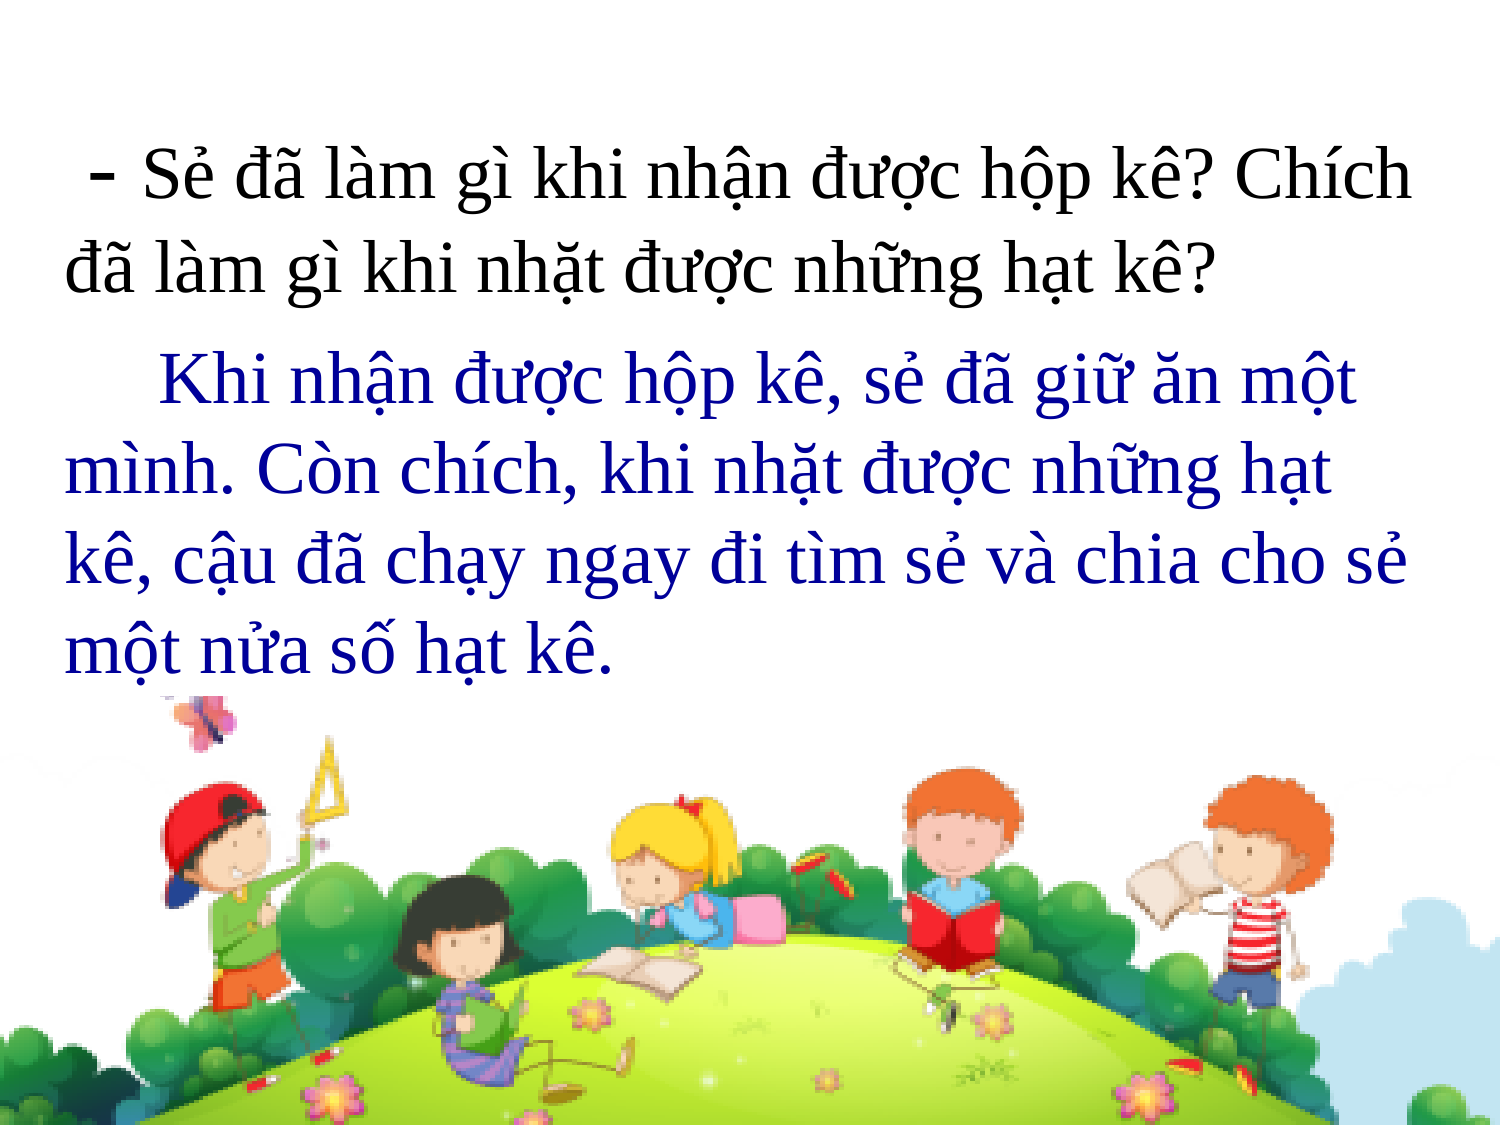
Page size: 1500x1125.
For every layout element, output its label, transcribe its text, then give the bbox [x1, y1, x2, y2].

text_box Khi nhận được hộp kê, sẻ đã giữ ăn một mình. Còn chích, khi nhặt được những hạt kê, cậu đã chạy ngay đi tìm sẻ và chia cho sẻ một nửa số hạt kê. [50, 321, 1450, 648]
picture [0, 649, 1500, 1125]
text_box - Sẻ đã làm gì khi nhận được hộp kê? Chích đã làm gì khi nhặt được những hạt kê? [50, 99, 1450, 315]
